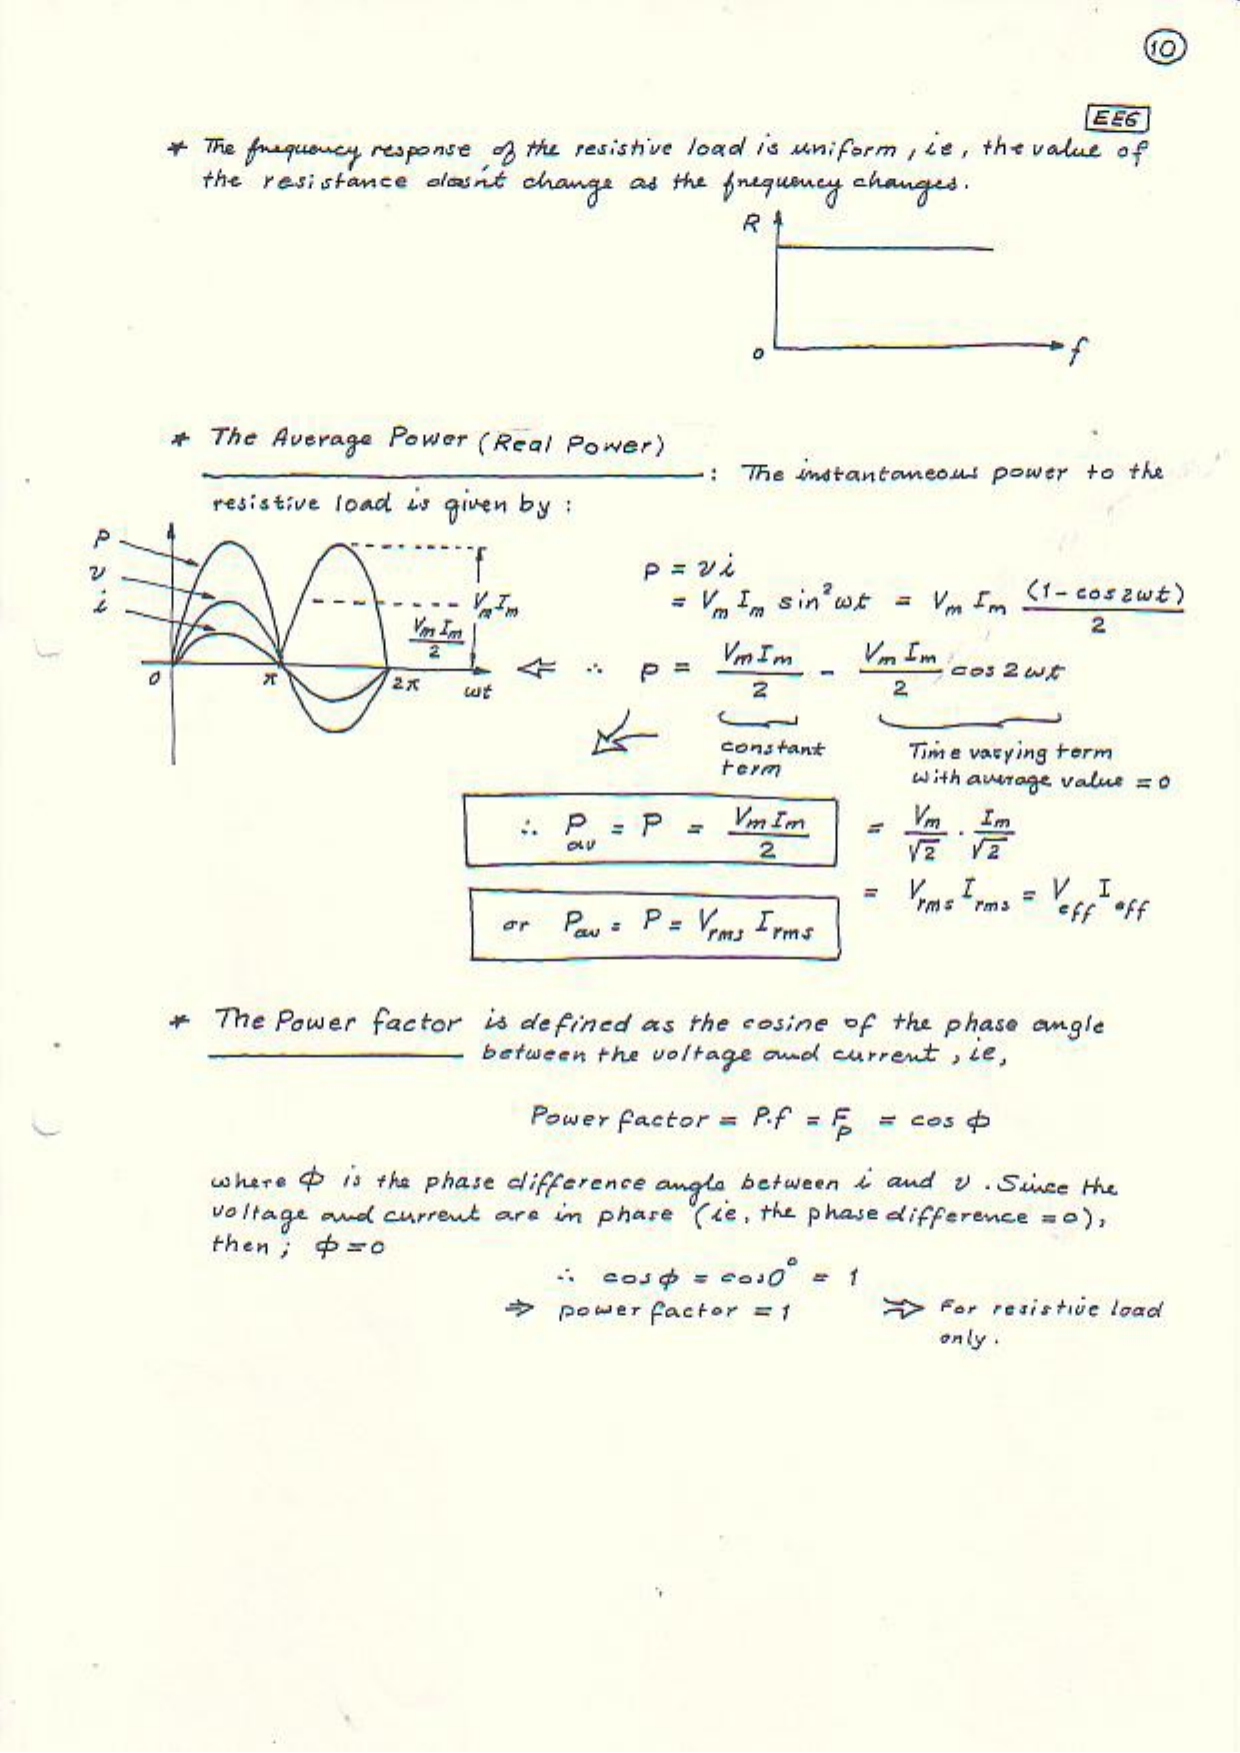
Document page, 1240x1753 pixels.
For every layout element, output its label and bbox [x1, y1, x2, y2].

text_box [0, 0, 1240, 1752]
